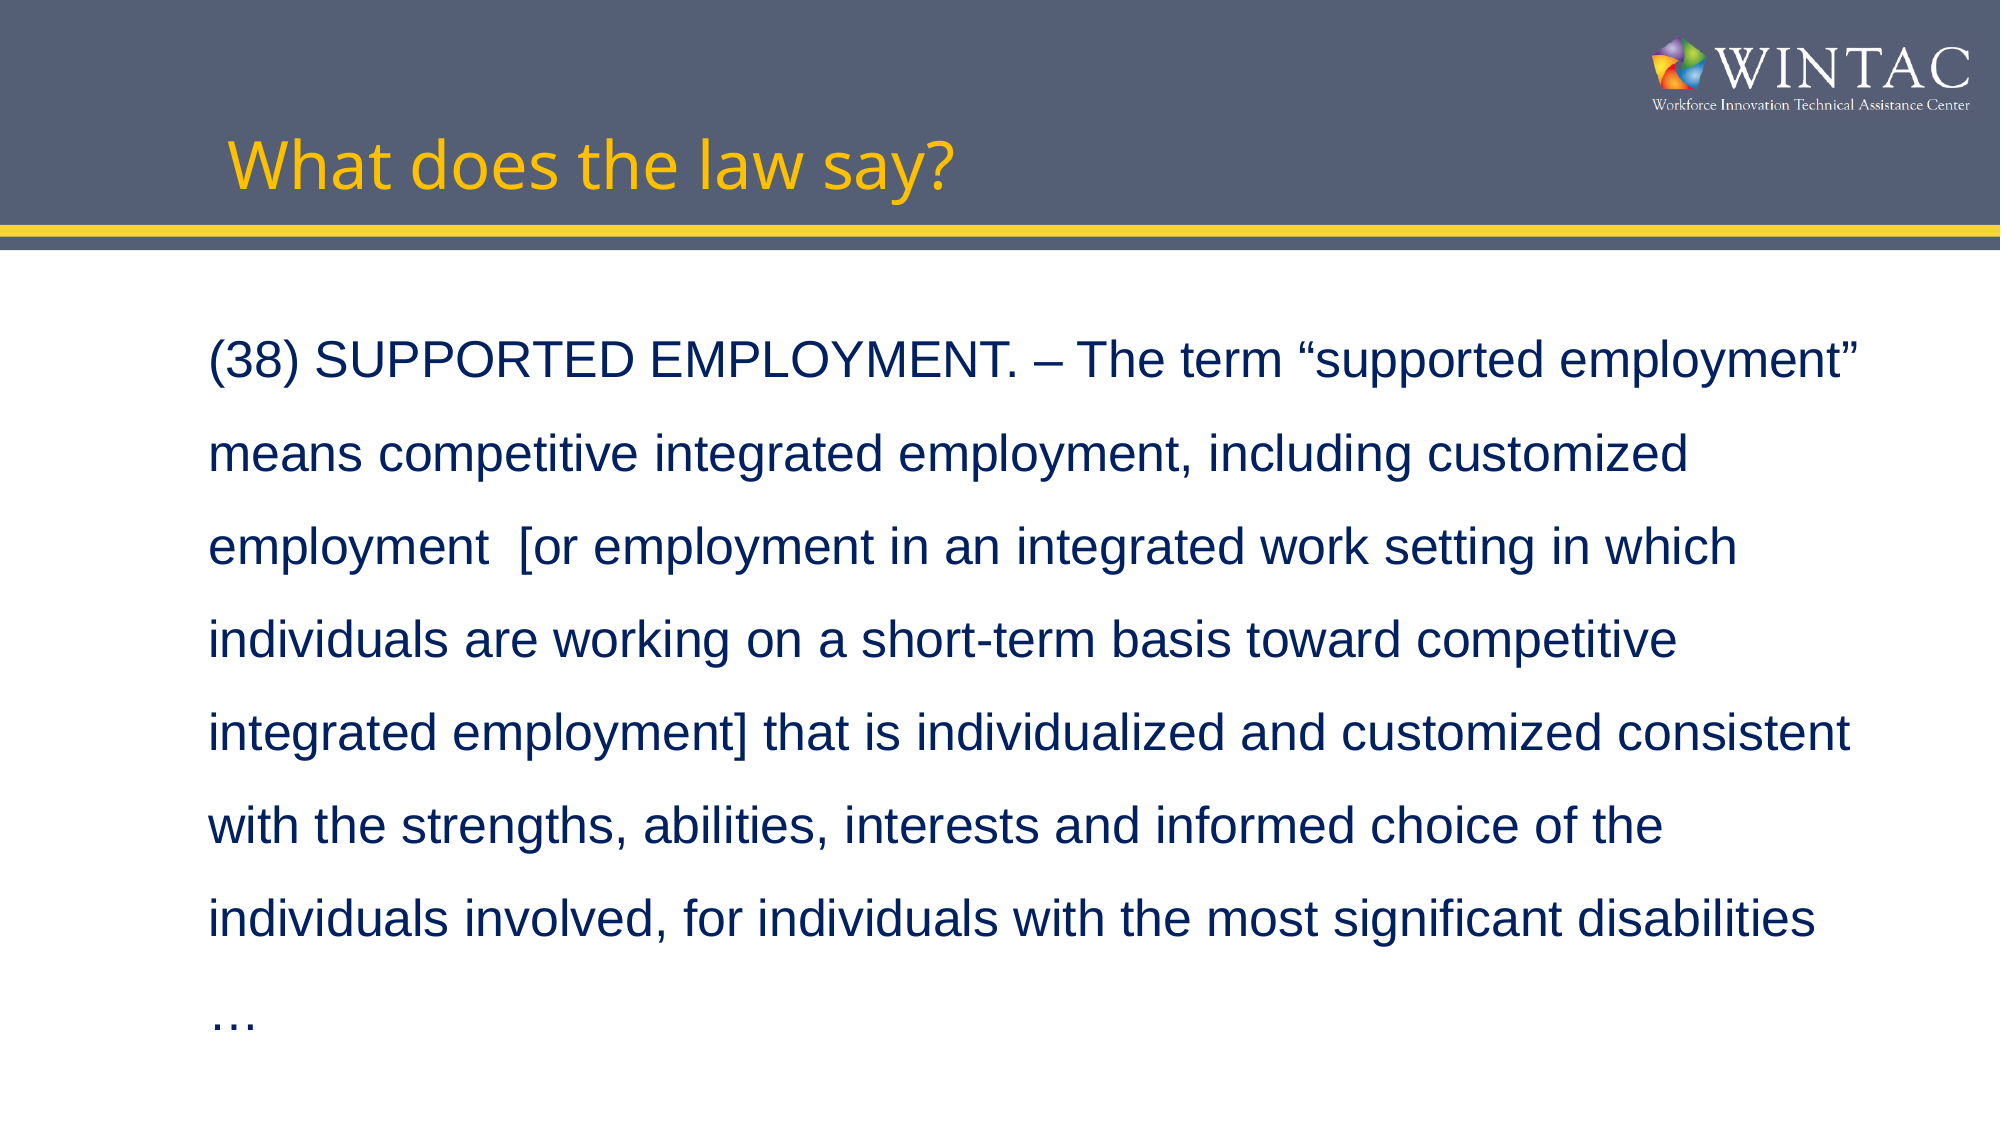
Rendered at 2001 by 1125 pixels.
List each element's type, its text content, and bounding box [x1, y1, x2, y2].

title What does the law say? [212, 41, 1788, 212]
list (38) SUPPORTED EMPLOYMENT. – The term “supported employment” means competitive integrated employment, including customized employment [or employment in an integrated work setting in which individuals are working on a short-term basis toward competitive integrated employment] that is individualized and customized consistent with the strengths, abilities, interests and informed choice of the individuals involved, for individuals with the most significant disabilities … [172, 287, 1876, 1050]
picture [1641, 27, 1981, 120]
